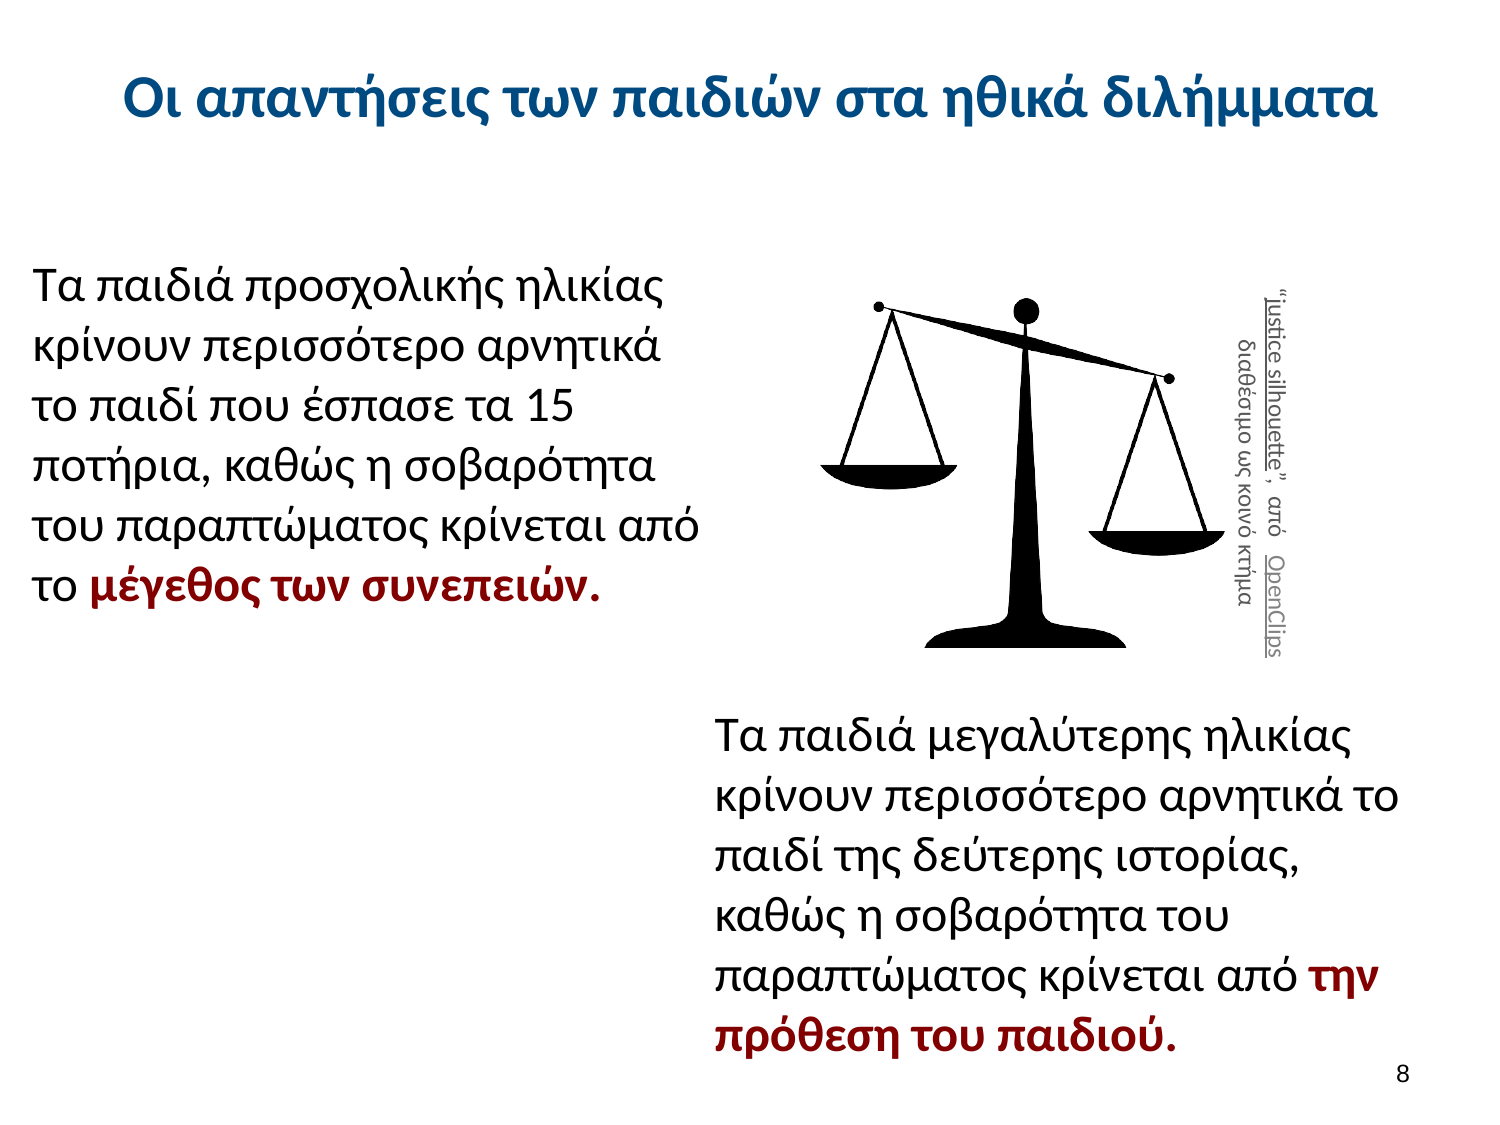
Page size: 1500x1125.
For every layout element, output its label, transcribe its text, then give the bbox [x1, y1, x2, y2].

picture [820, 298, 1226, 648]
text_box Τα παιδιά μεγαλύτερης ηλικίας κρίνουν περισσότερο αρνητικά το παιδί της δεύτερης ιστορίας, καθώς η σοβαρότητα του παραπτώματος κρίνεται από την πρόθεση του παιδιού. [699, 694, 1450, 1070]
title Οι απαντήσεις των παιδιών στα ηθικά διλήμματα [76, 19, 1427, 169]
slide_number 7 [1074, 1070, 1425, 1103]
list Τα παιδιά προσχολικής ηλικίας κρίνουν περισσότερο αρνητικά το παιδί που έσπασε τα 15 ποτήρια, καθώς η σοβαρότητα του παραπτώματος κρίνεται από το μέγεθος των συνεπειών. [17, 243, 727, 646]
text_box “justice silhouette”, από OpenClips διαθέσιμο ως κοινό κτήμα [1226, 220, 1301, 726]
